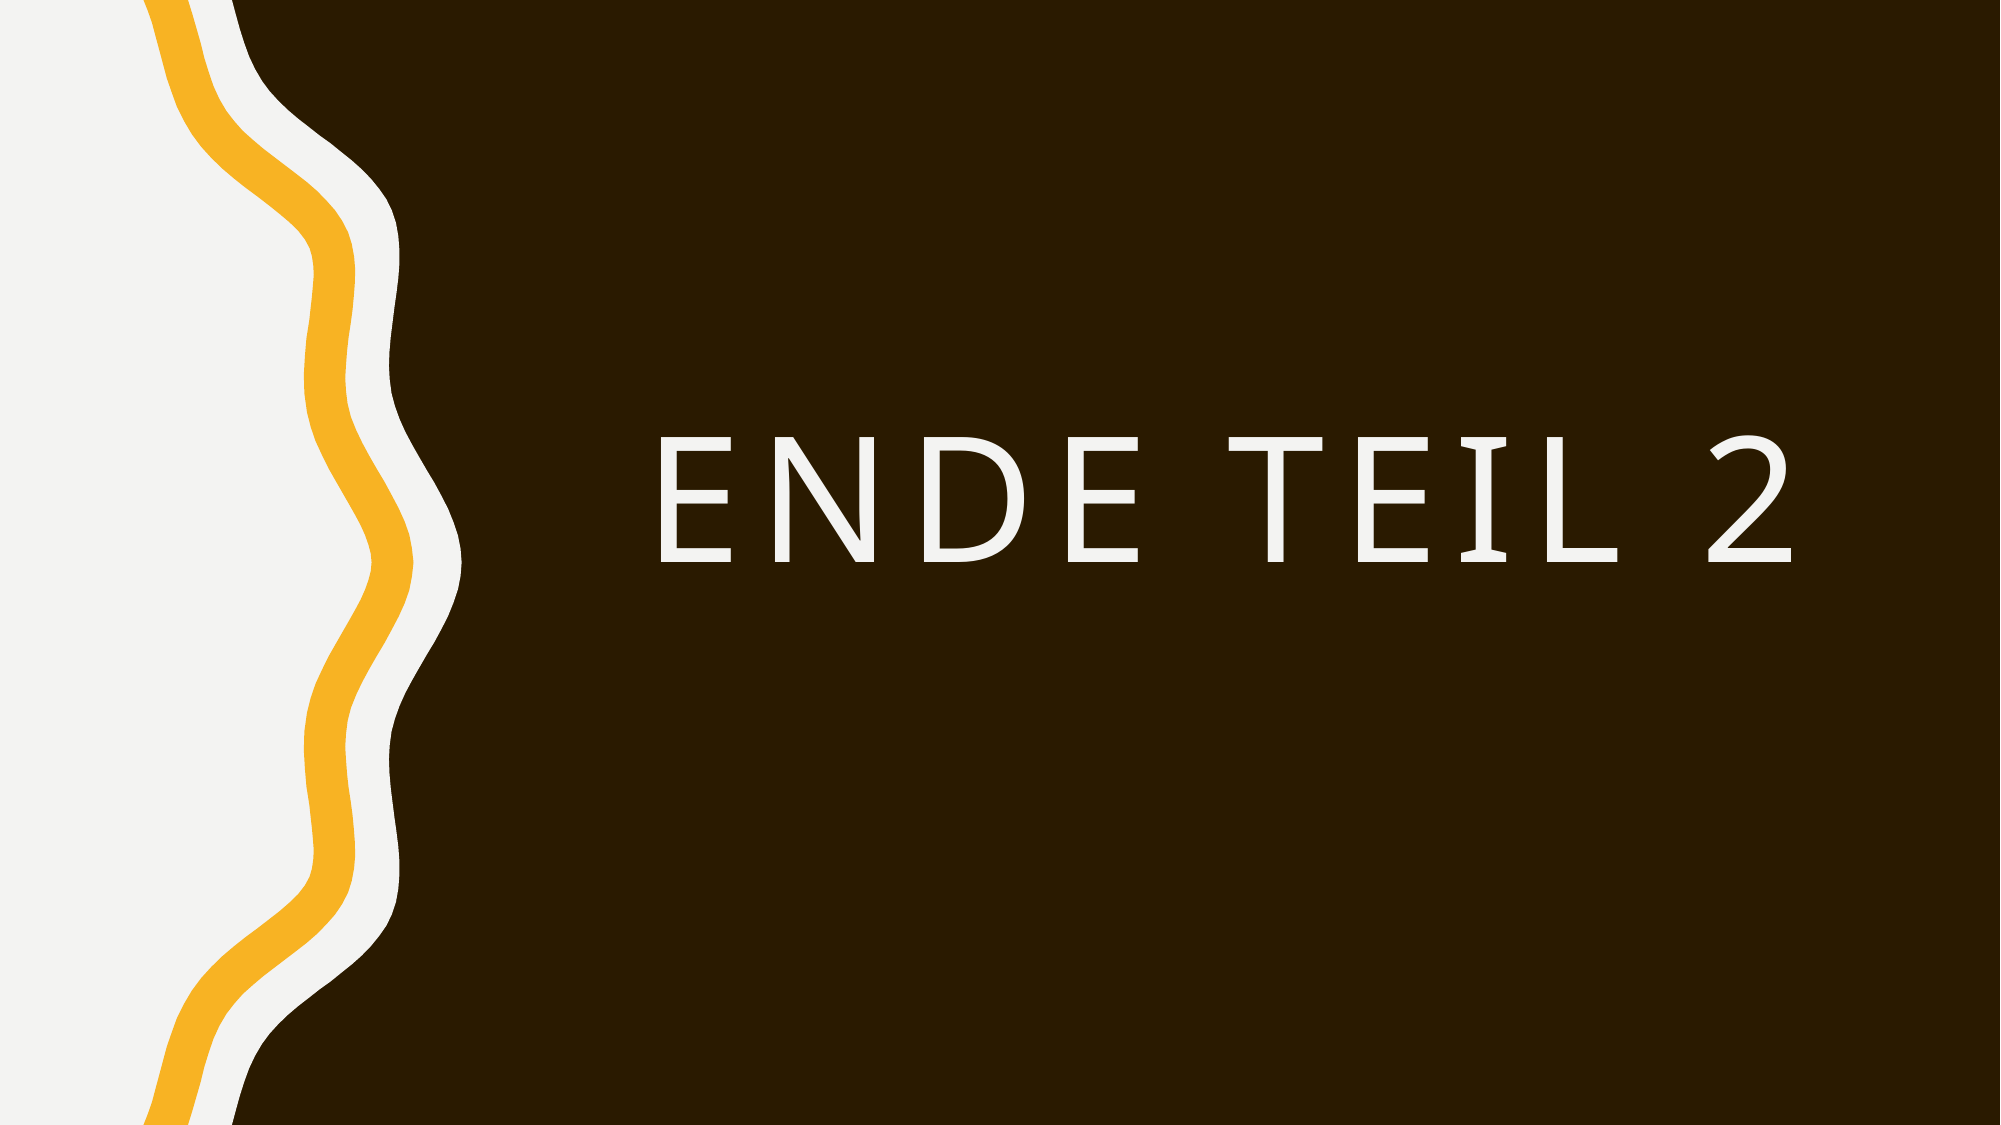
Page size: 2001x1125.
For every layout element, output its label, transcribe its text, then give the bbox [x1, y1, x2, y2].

title Ende teil 2 [629, 0, 1973, 608]
